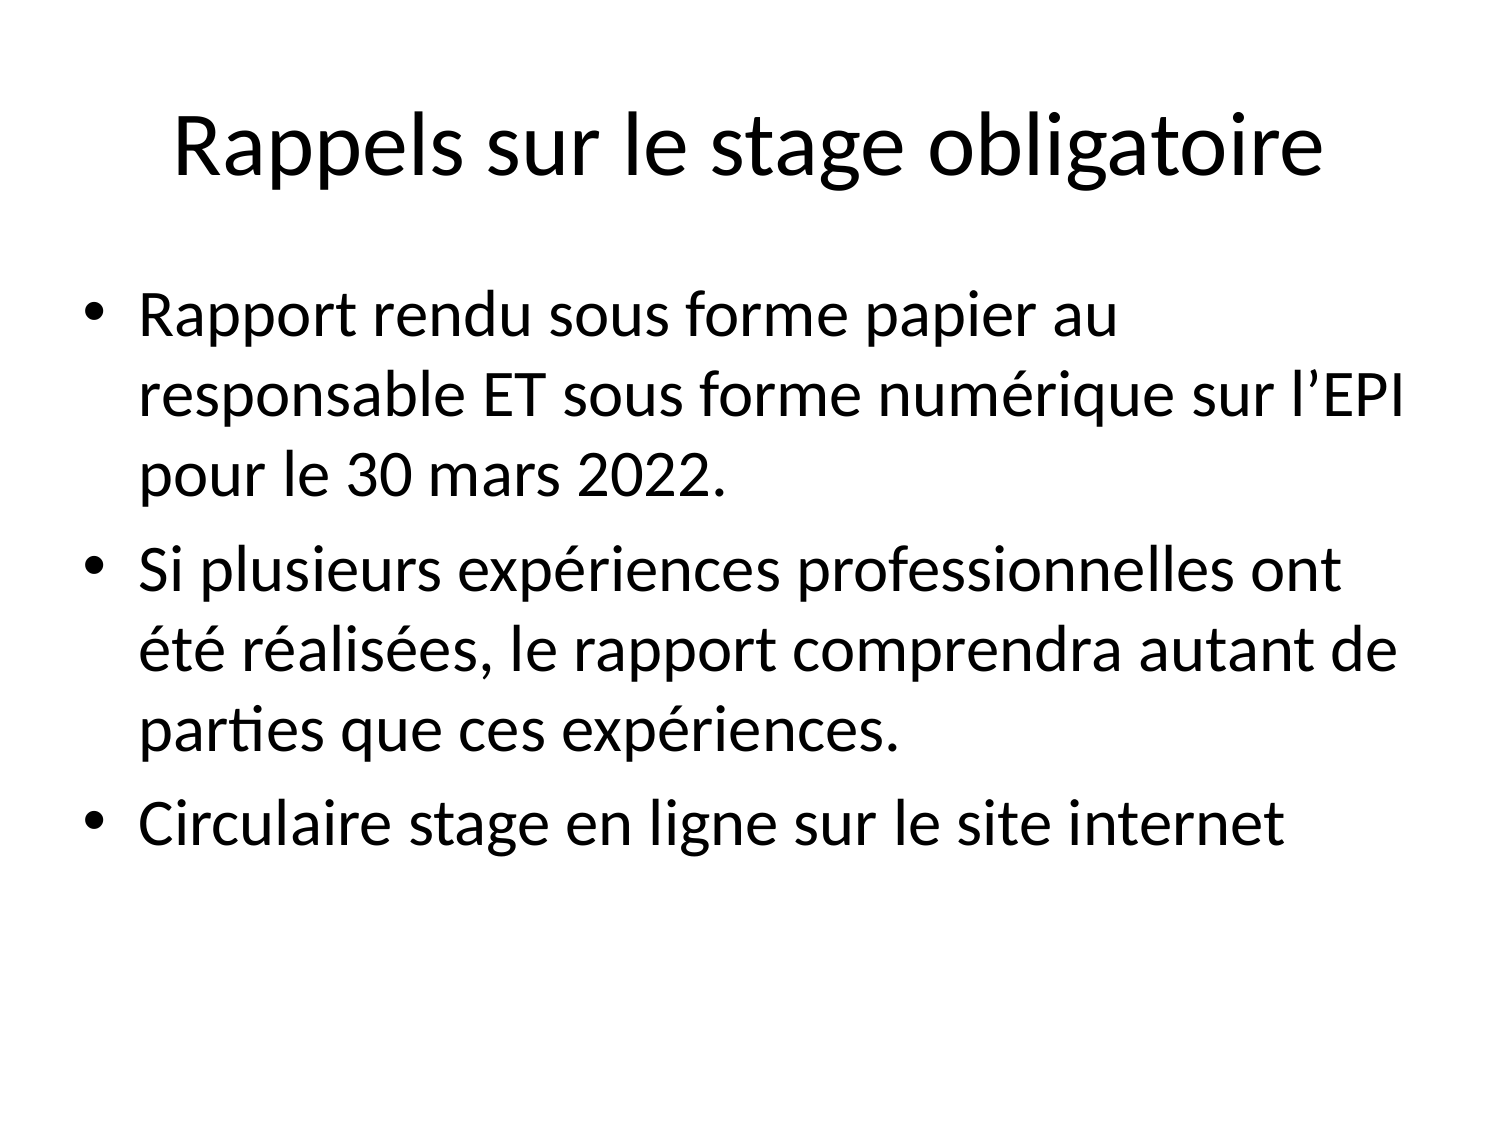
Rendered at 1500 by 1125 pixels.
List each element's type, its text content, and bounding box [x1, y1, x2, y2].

title Rappels sur le stage obligatoire [74, 44, 1426, 234]
list Rapport rendu sous forme papier au responsable ET sous forme numérique sur l’EPI pour le 30 mars 2022. Si plusieurs expériences professionnelles ont été réalisées, le rapport comprendra autant de parties que ces expériences. Circulaire stage en ligne sur le site internet [74, 261, 1426, 1006]
